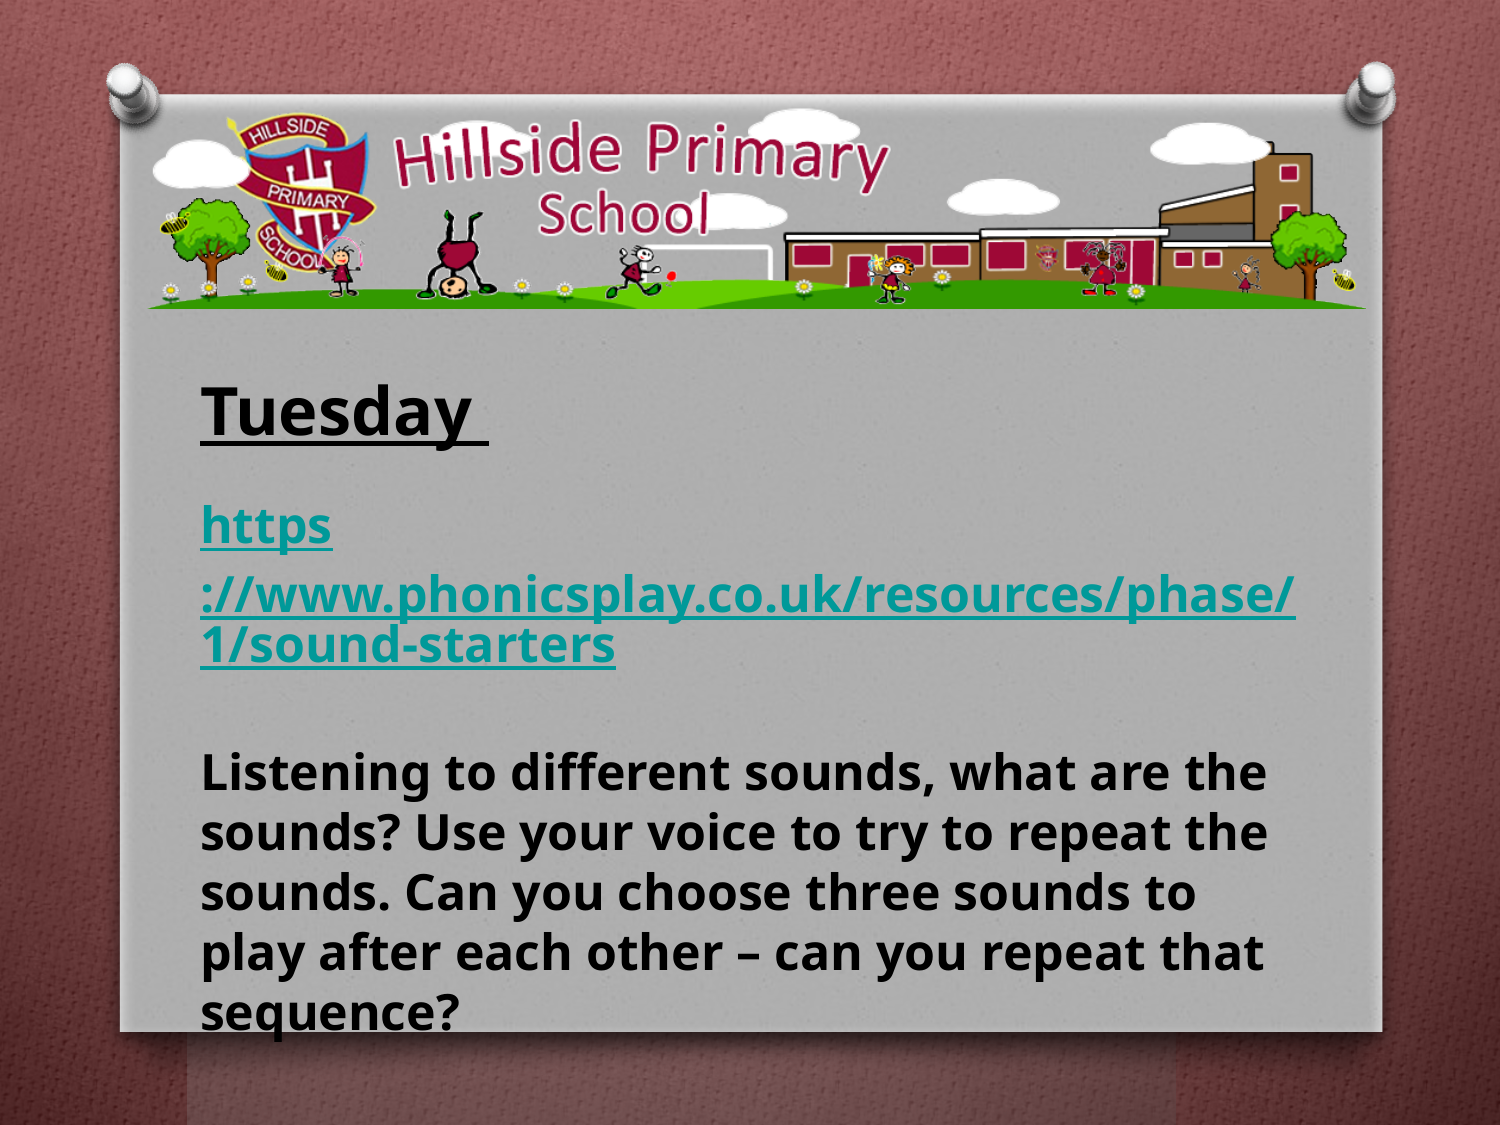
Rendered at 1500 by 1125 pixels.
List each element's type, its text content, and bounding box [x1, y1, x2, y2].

picture [75, 29, 1439, 309]
text_box Tuesday https://www.phonicsplay.co.uk/resources/phase/1/sound-starters Listening to different sounds, what are the sounds? Use your voice to try to repeat the sounds. Can you choose three sounds to play after each other – can you repeat that sequence? [185, 361, 1328, 1125]
